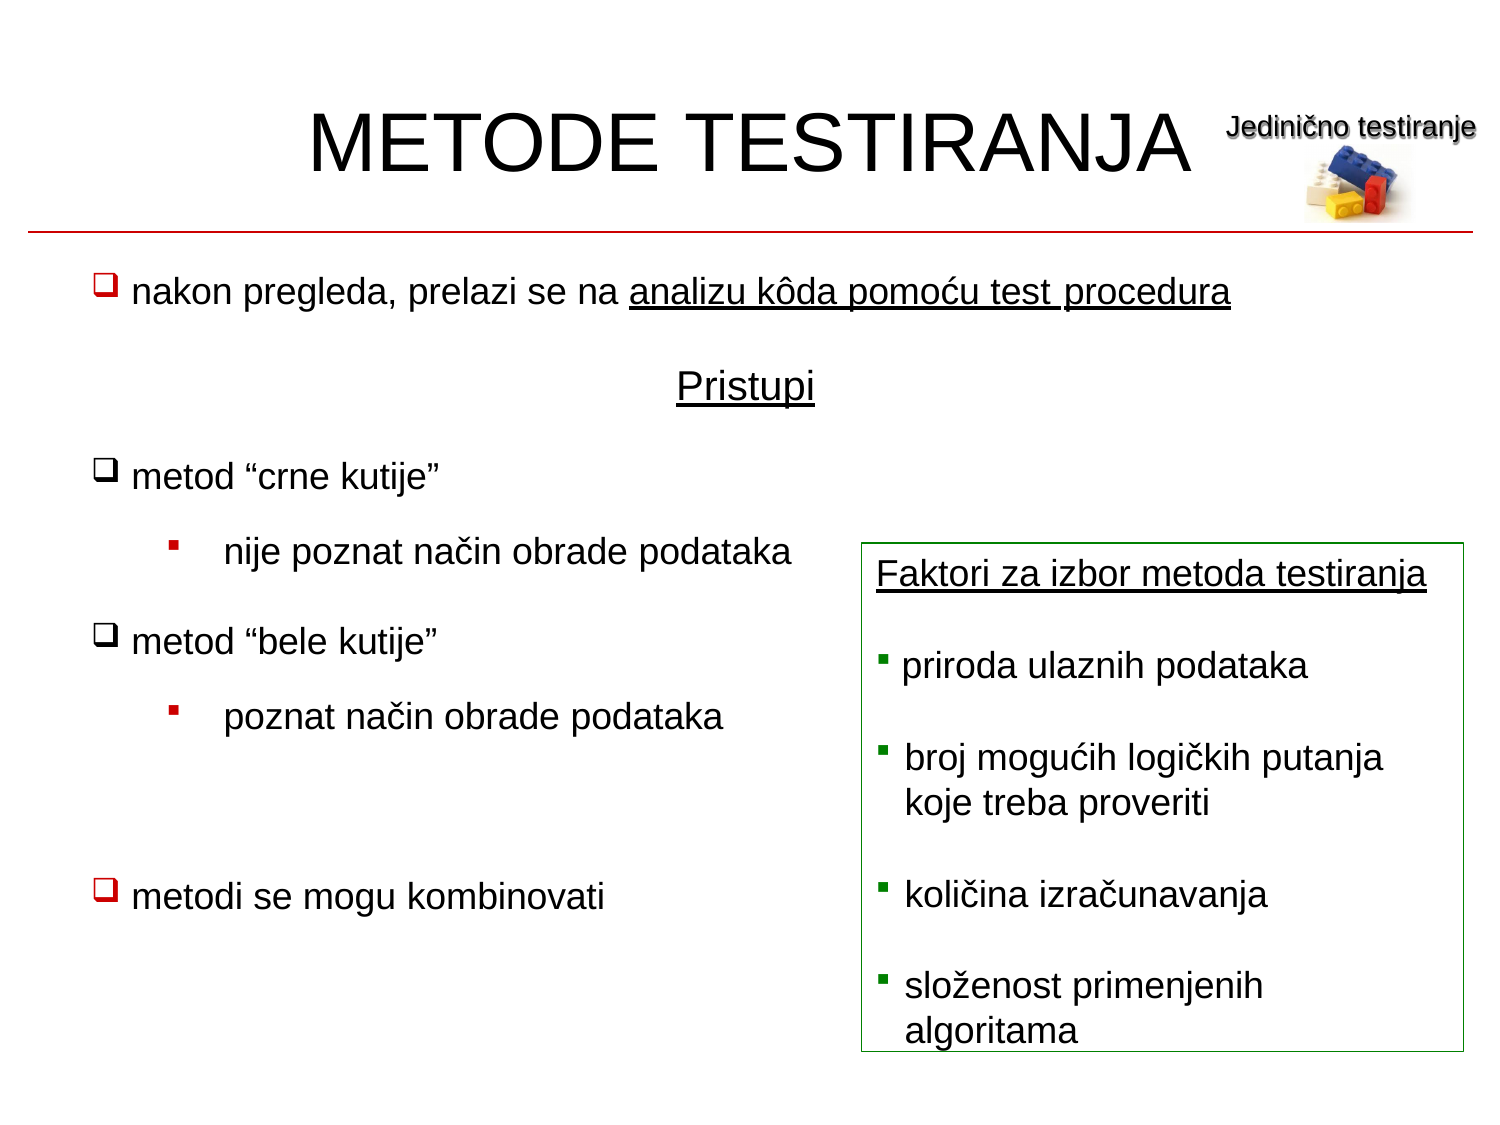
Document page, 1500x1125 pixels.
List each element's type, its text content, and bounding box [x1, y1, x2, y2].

title METODE TESTIRANJA [74, 44, 1425, 231]
text_box metodi se mogu kombinovati [88, 871, 611, 917]
text_box metod “bele kutije” poznat način obrade podataka [88, 616, 730, 737]
text_box nakon pregleda, prelazi se na analizu kôda pomoću test procedura Pristupi [88, 266, 1240, 409]
text_box Faktori za izbor metoda testiranja priroda ulaznih podataka broj mogućih logičkih putanja koje treba proveriti količina izračunavanja složenost primenjenih algoritama [861, 543, 1464, 1052]
text_box [1304, 144, 1416, 223]
text_box Jedinično testiranje [1223, 107, 1478, 143]
text_box [1206, 98, 1497, 165]
text_box metod “crne kutije” nije poznat način obrade podataka [88, 451, 799, 572]
